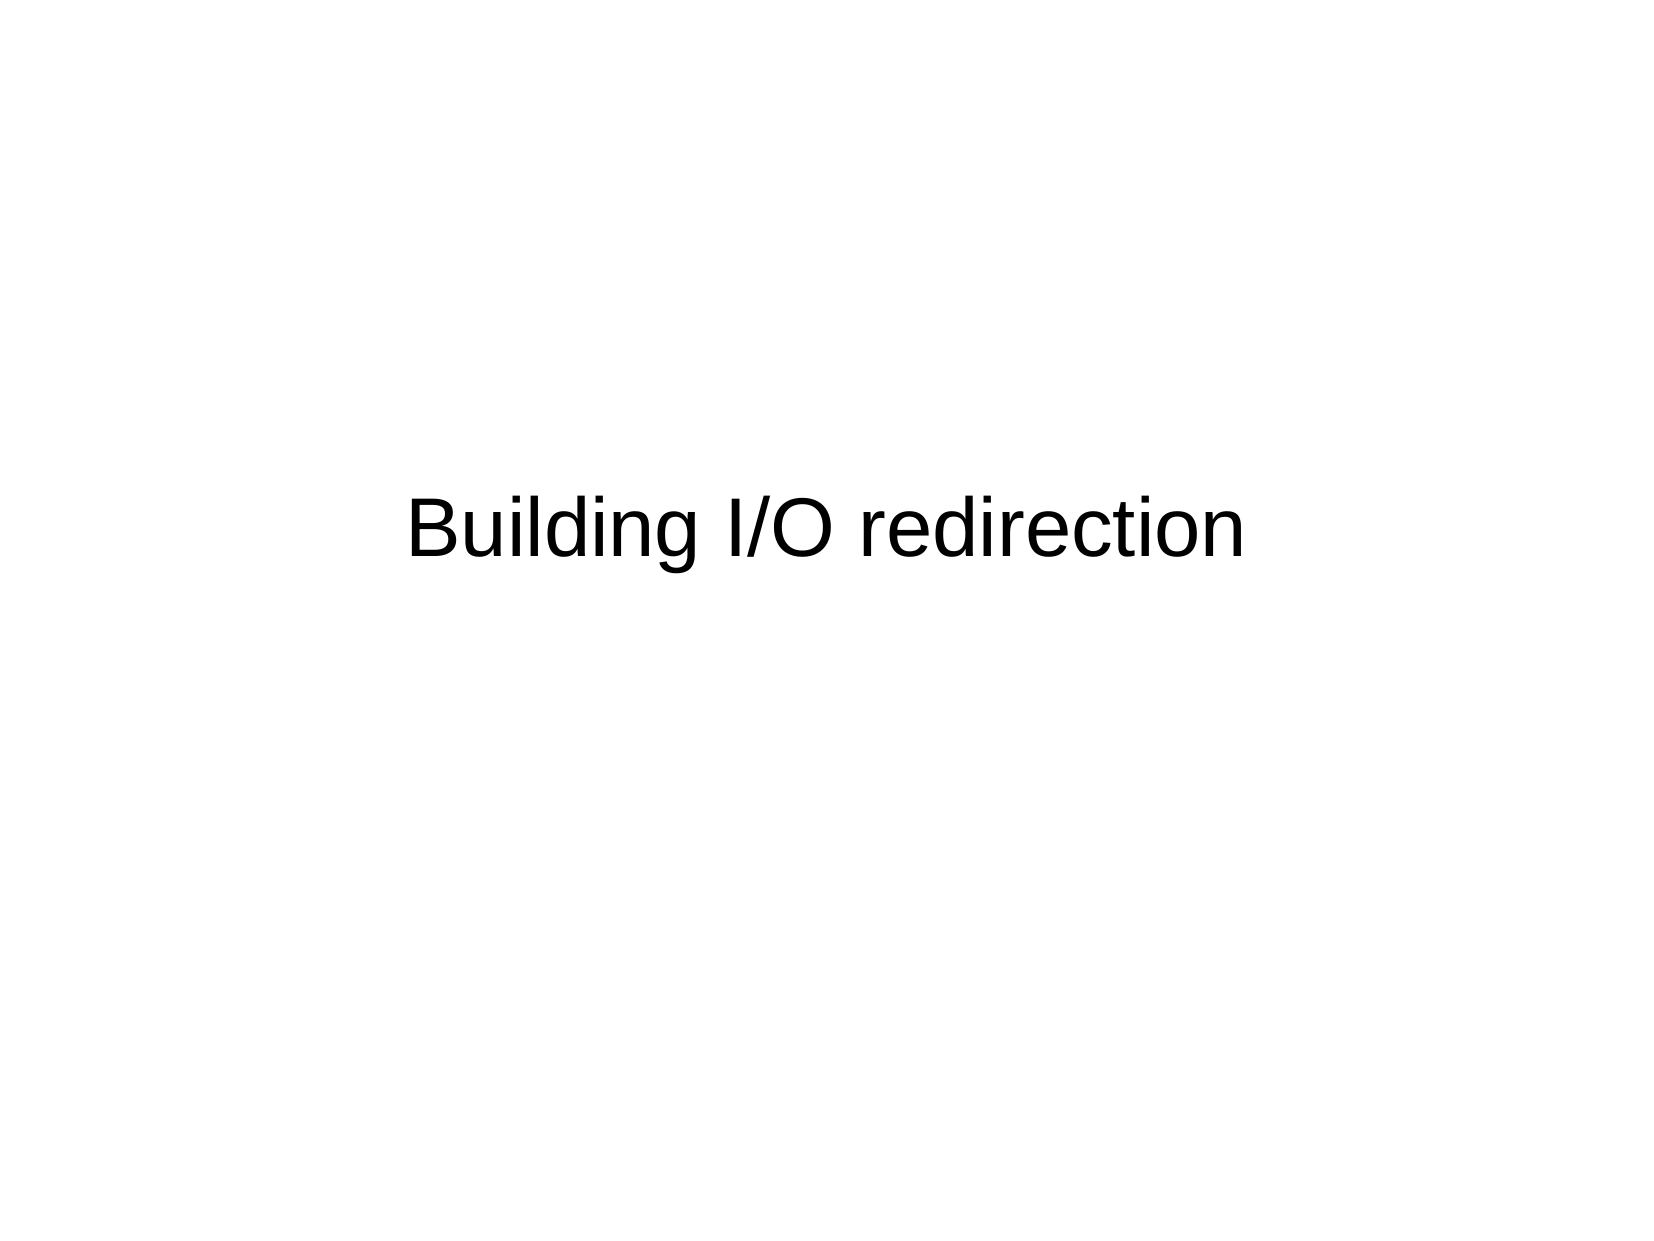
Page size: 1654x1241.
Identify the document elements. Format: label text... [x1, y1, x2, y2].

subtitle Building I/O redirection [82, 49, 1571, 1010]
